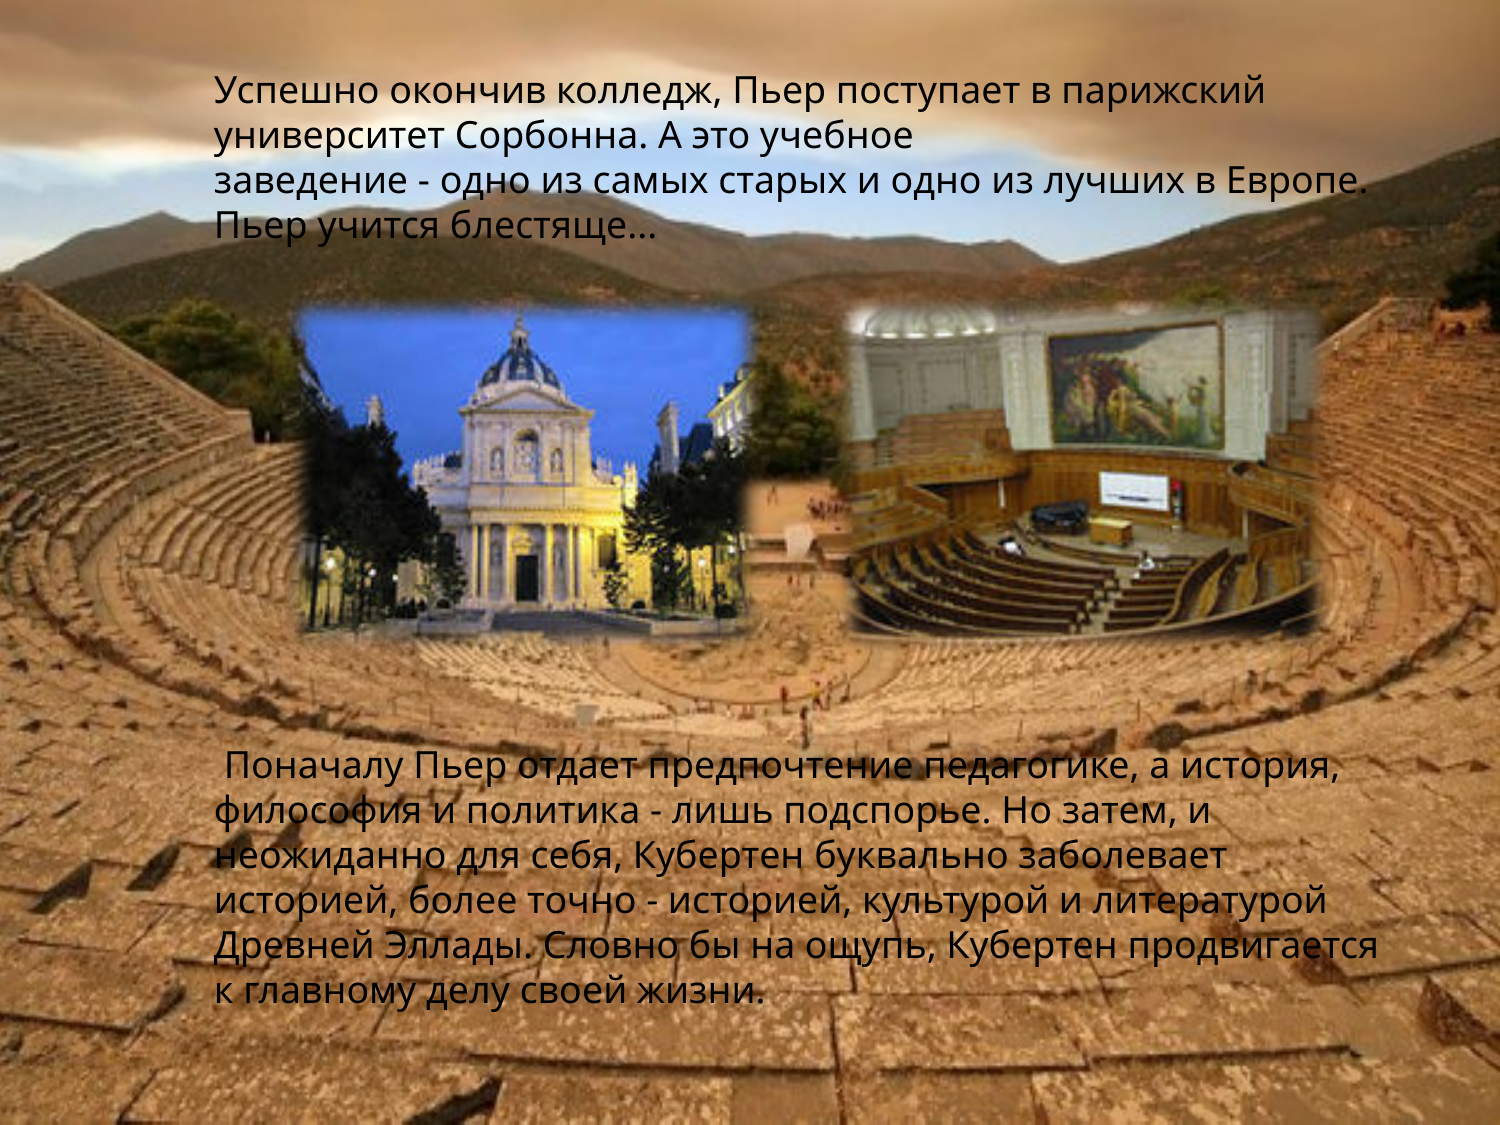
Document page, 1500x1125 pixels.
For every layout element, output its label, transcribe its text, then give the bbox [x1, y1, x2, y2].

text_box Успешно окончив колледж, Пьер поступает в парижский университет Сорбонна. А это учебное заведение - одно из самых старых и одно из лучших в Европе. Пьер учится блестяще... Поначалу Пьер отдает предпочтение педагогике, а история, философия и политика - лишь подспорье. Но затем, и неожиданно для себя, Кубертен буквально заболевает историей, более точно - историей, культурой и литературой Древней Эллады. Словно бы на ощупь, Кубертен продвигается к главному делу своей жизни. [199, 58, 1407, 1109]
picture [0, 0, 1500, 1125]
